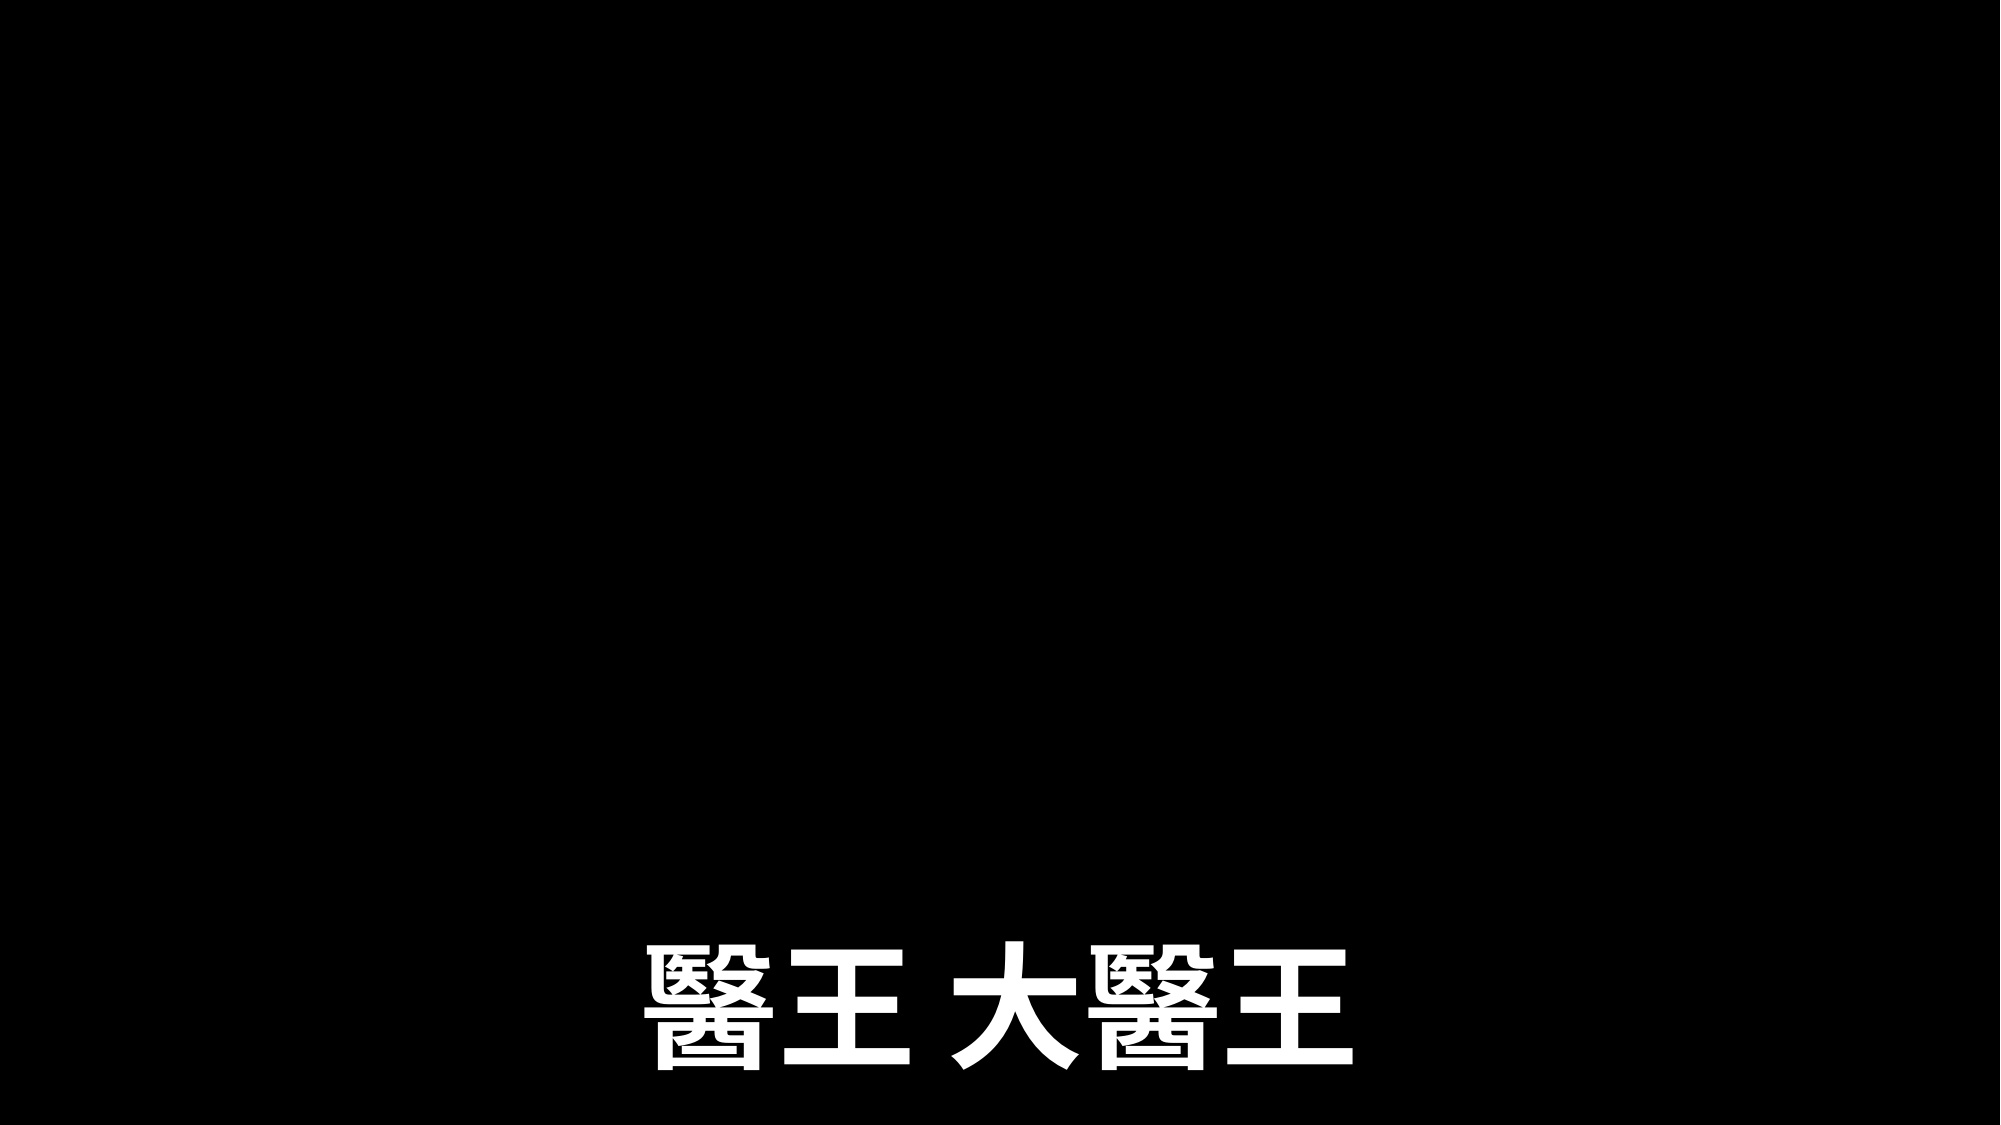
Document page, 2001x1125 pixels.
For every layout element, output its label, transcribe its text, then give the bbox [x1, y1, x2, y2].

title 醫王 大醫王 [0, 905, 2000, 1124]
